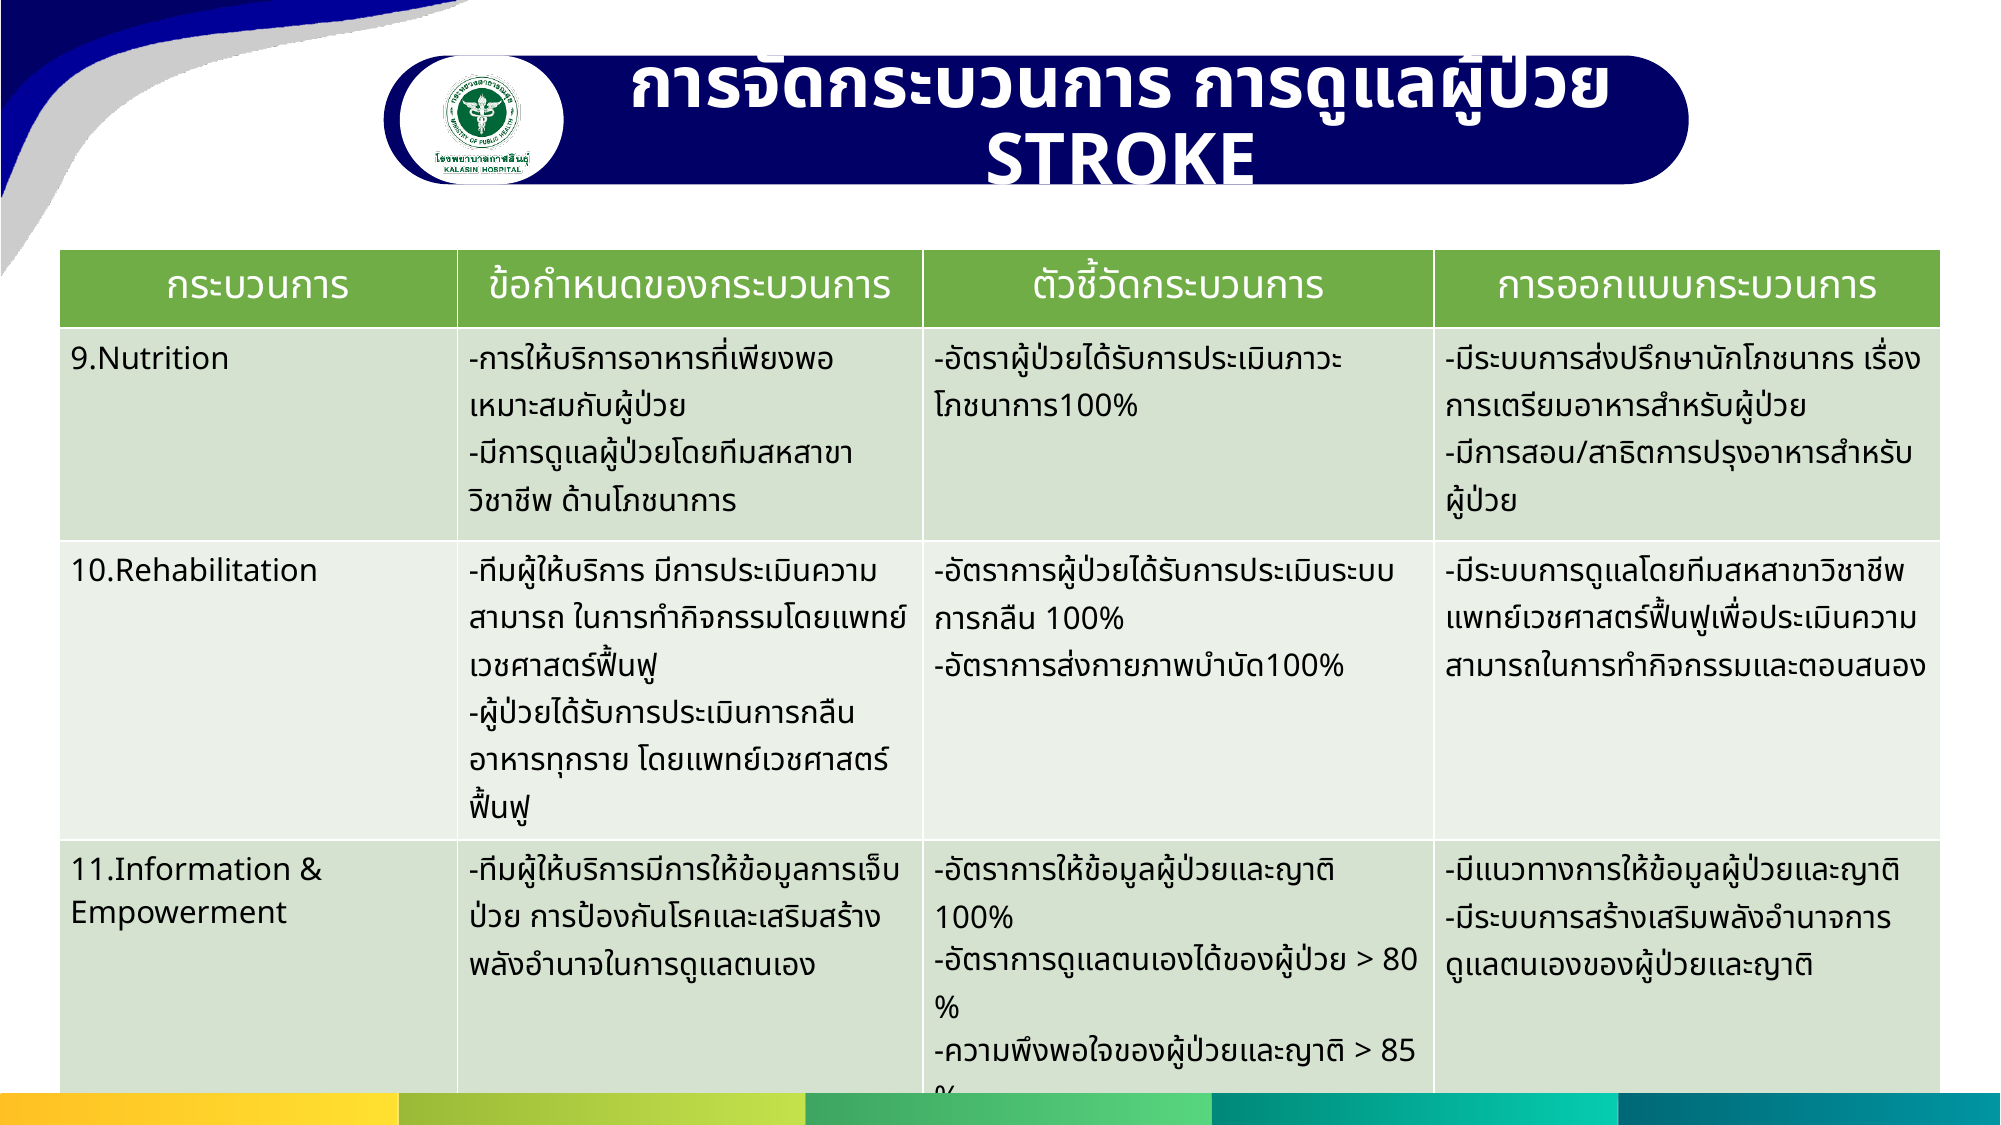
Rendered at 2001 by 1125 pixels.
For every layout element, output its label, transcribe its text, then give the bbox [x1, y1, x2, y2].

text_box [554, 54, 1677, 80]
picture [0, 0, 554, 280]
table_cell -ทีมผู้ให้บริการมีการให้ข้อมูลการเจ็บป่วย การป้องกันโรคและเสริมสร้างพลังอำนาจในการดูแลตนเอง [458, 841, 922, 1092]
table_cell 11.Information & Empowerment [60, 841, 457, 1092]
picture [0, 1092, 2000, 1125]
table_header การออกแบบกระบวนการ [1435, 250, 1940, 327]
table_cell -มีระบบการส่งปรึกษานักโภชนากร เรื่องการเตรียมอาหารสำหรับผู้ป่วย -มีการสอน/สาธิตการปรุงอาหารสำหรับผู้ป่วย [1435, 329, 1940, 540]
table_cell 9.Nutrition [60, 329, 457, 540]
text_box การจัดกระบวนการ การดูแลผู้ป่วย STROKE [554, 80, 1731, 166]
table_header กระบวนการ [60, 280, 457, 327]
table_cell -อัตราผู้ป่วยได้รับการประเมินภาวะโภชนาการ100% [924, 329, 1433, 540]
table_header ข้อกำหนดของกระบวนการ [458, 250, 922, 327]
table_cell -อัตราการให้ข้อมูลผู้ป่วยและญาติ 100% -อัตราการดูแลตนเองได้ของผู้ป่วย > 80 % -ความพึงพอใจของผู้ป่วยและญาติ > 85 % [924, 841, 1433, 1092]
table_cell 10.Rehabilitation [60, 542, 457, 839]
table_cell -อัตราการผู้ป่วยได้รับการประเมินระบบการกลืน 100% -อัตราการส่งกายภาพบำบัด100% [924, 542, 1433, 839]
table_header ตัวชี้วัดกระบวนการ [924, 250, 1433, 327]
text_box [554, 166, 1671, 186]
table_cell -มีระบบการดูแลโดยทีมสหสาขาวิชาชีพ แพทย์เวชศาสตร์ฟื้นฟูเพื่อประเมินความสามารถในการทำกิจกรรมและตอบสนอง [1435, 542, 1940, 839]
table_cell -ทีมผู้ให้บริการ มีการประเมินความสามารถ ในการทำกิจกรรมโดยแพทย์เวชศาสตร์ฟื้นฟู -ผู้ป่วยได้รับการประเมินการกลืนอาหารทุกราย โดยแพทย์เวชศาสตร์ฟื้นฟู [458, 542, 922, 839]
table_cell -การให้บริการอาหารที่เพียงพอ เหมาะสมกับผู้ป่วย -มีการดูแลผู้ป่วยโดยทีมสหสาขาวิชาชีพ ด้านโภชนาการ [458, 329, 922, 540]
table_cell -มีแนวทางการให้ข้อมูลผู้ป่วยและญาติ -มีระบบการสร้างเสริมพลังอำนาจการดูแลตนเองของผู้ป่วยและญาติ [1435, 841, 1940, 1092]
